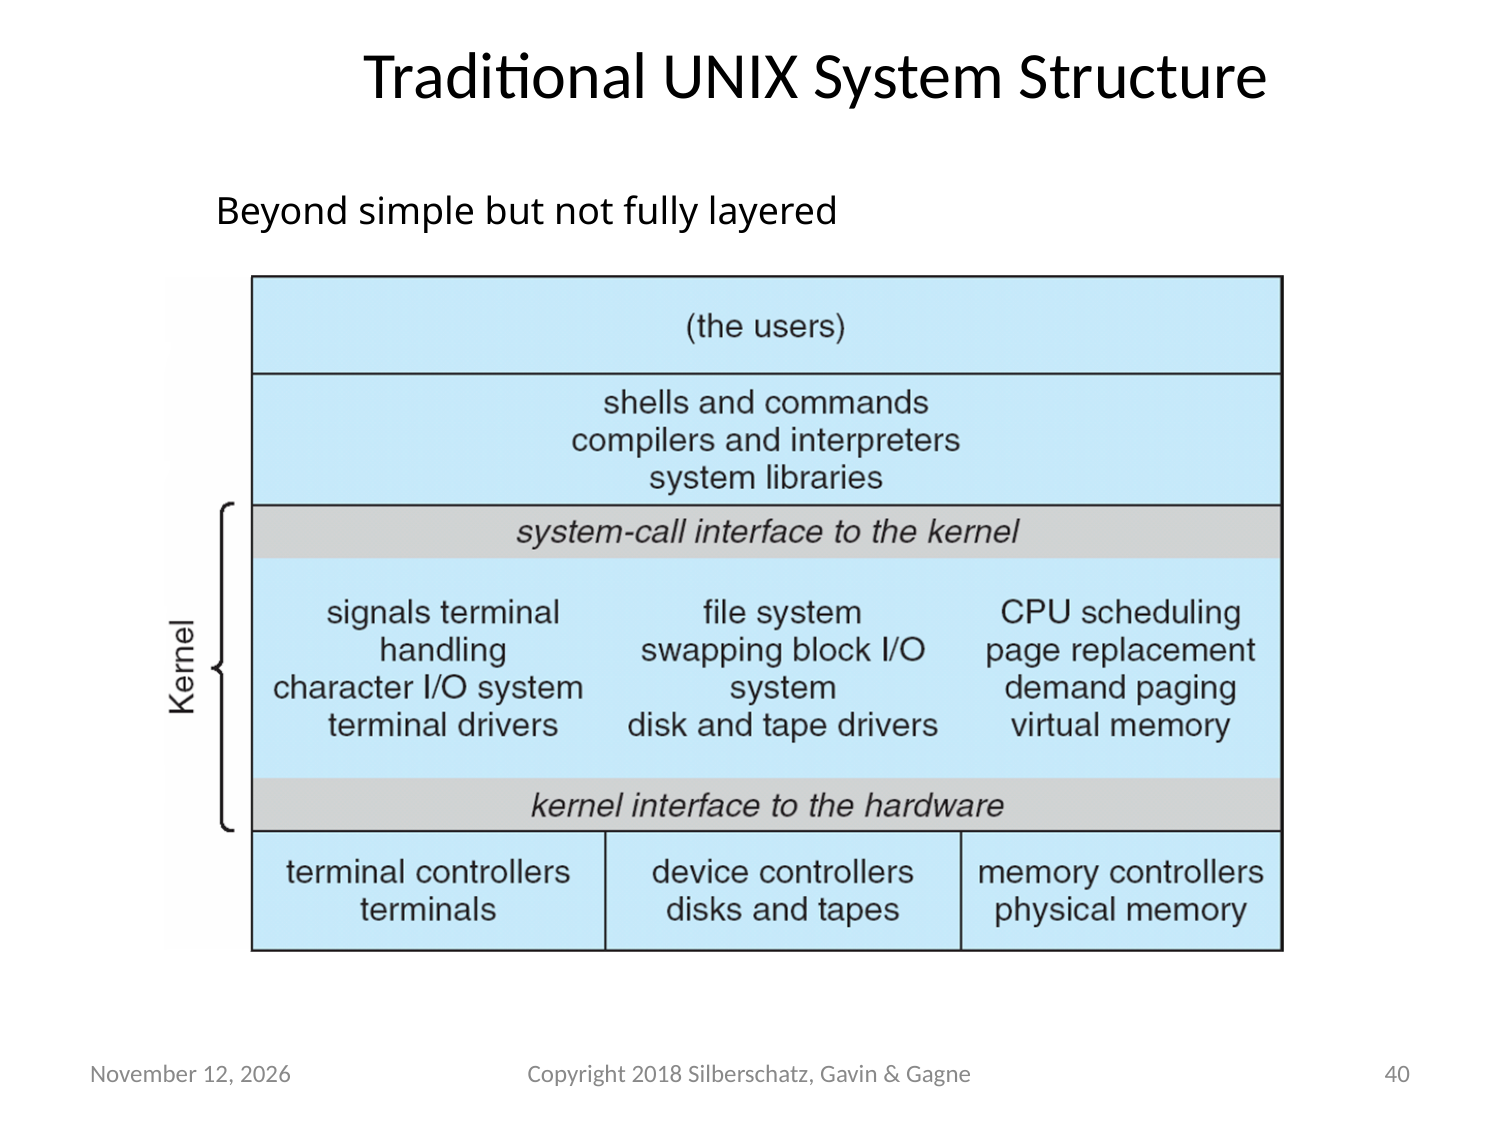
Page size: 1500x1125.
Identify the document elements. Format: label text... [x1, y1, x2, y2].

picture [154, 268, 1291, 959]
title Traditional UNIX System Structure [141, 24, 1492, 120]
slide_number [75, 1042, 425, 1103]
slide_number 40 [1074, 1042, 1425, 1103]
footer Copyright 2018 Silberschatz, Gavin & Gagne [512, 1042, 988, 1103]
text_box Beyond simple but not fully layered [200, 179, 1348, 240]
